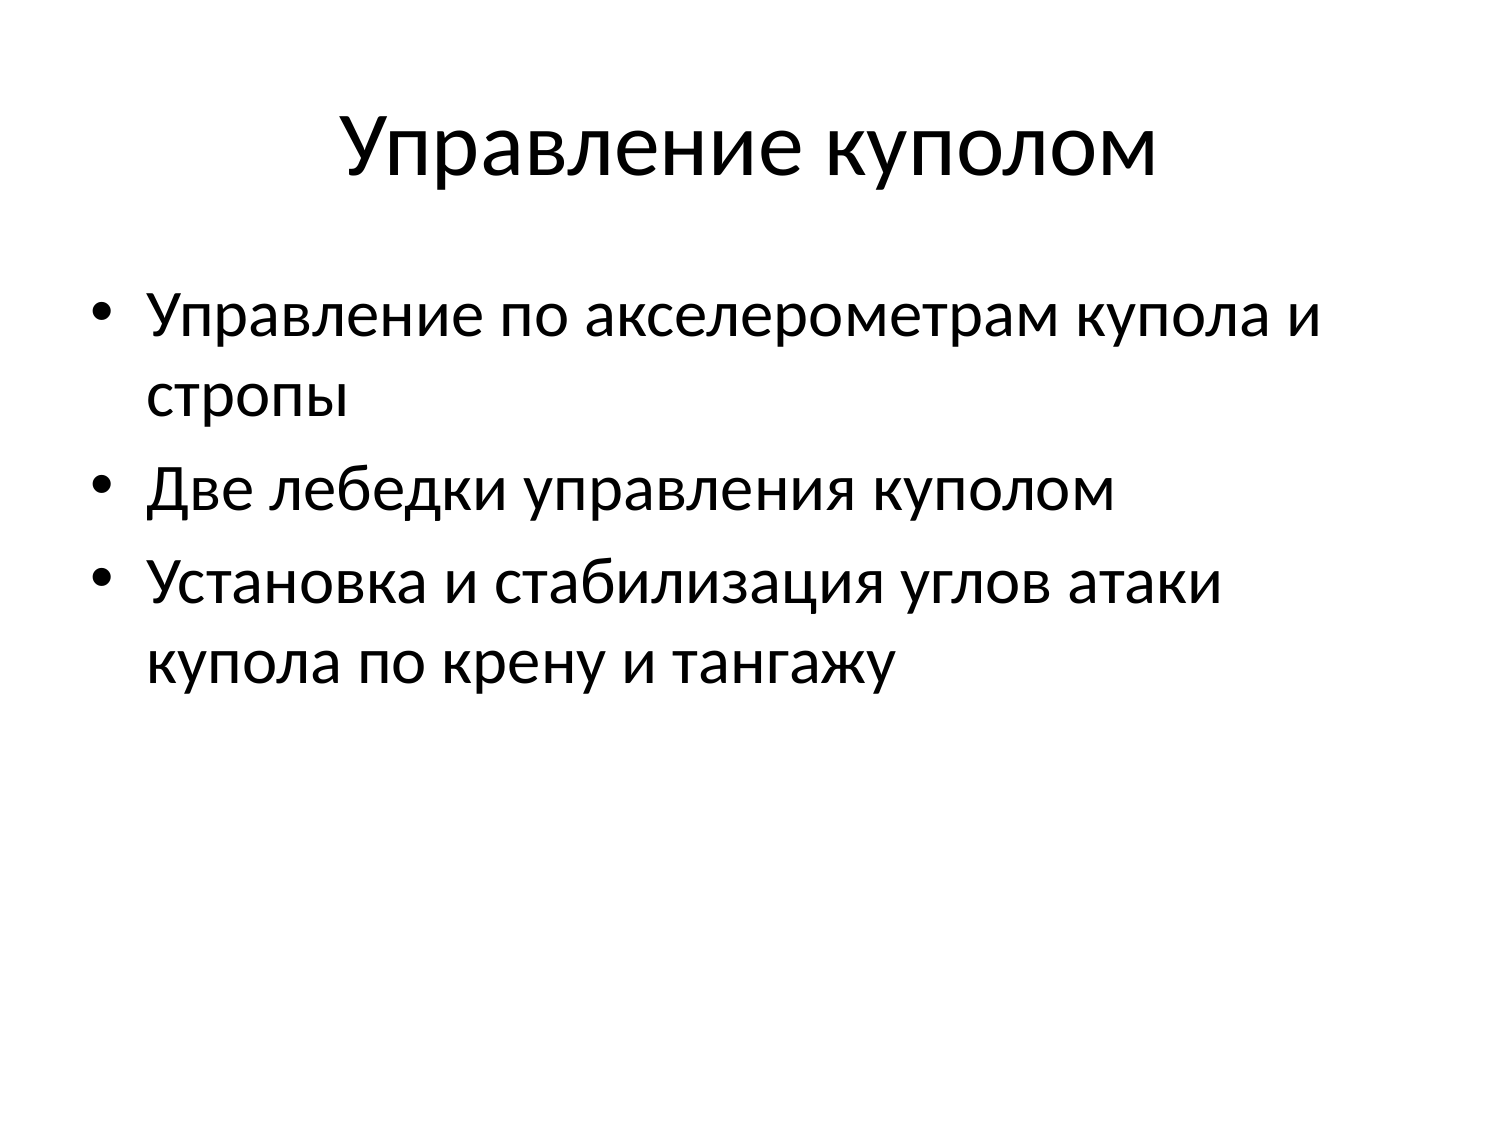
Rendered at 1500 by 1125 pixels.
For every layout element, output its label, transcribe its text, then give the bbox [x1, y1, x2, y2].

list Управление по акселерометрам купола и стропы Две лебедки управления куполом Установка и стабилизация углов атаки купола по крену и тангажу [74, 262, 1426, 1006]
title Управление куполом [74, 44, 1426, 233]
